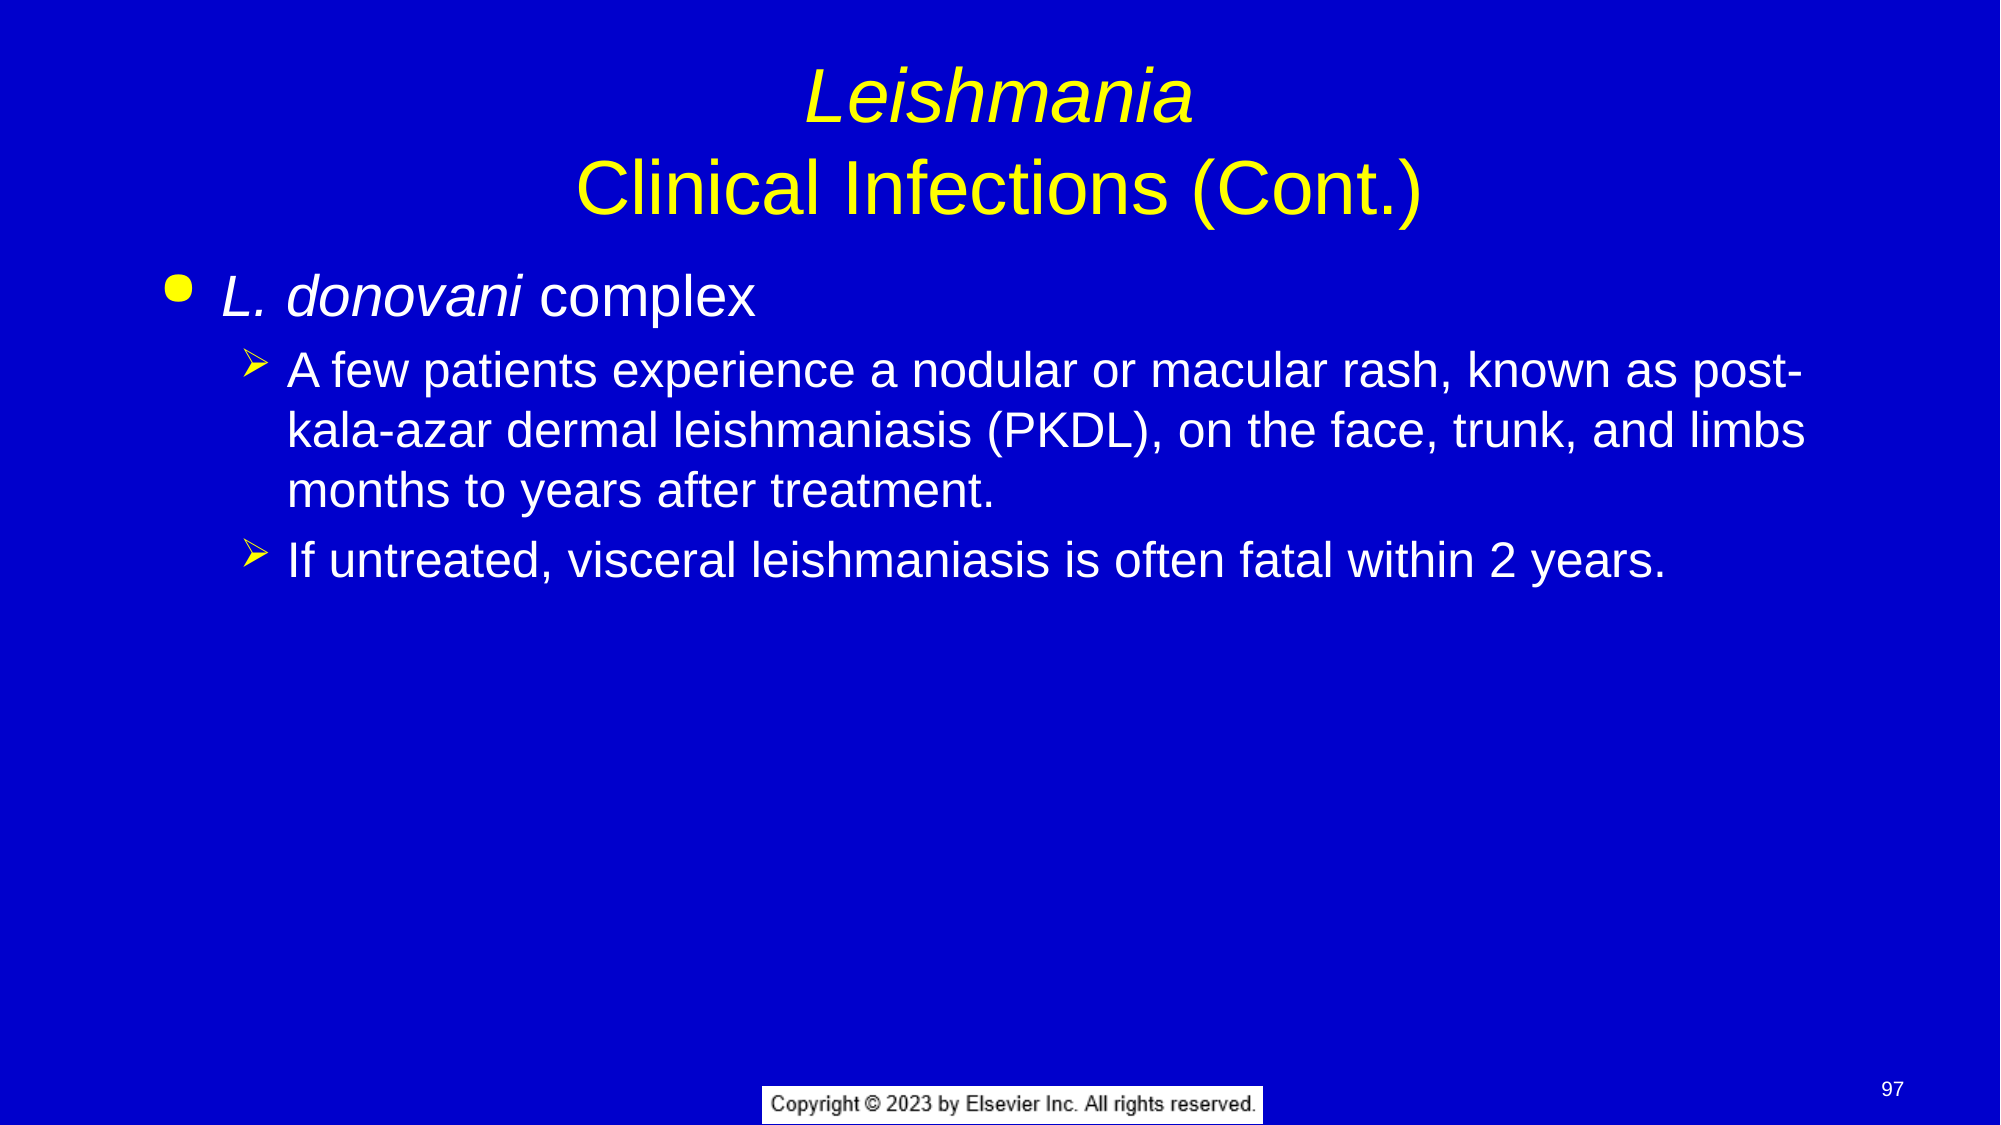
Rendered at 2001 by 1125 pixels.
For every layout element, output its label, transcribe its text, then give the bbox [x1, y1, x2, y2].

title Leishmania Clinical Infections (Cont.) [149, 37, 1851, 238]
picture [762, 1086, 1263, 1124]
list L. donovani complex A few patients experience a nodular or macular rash, known as post-kala-azar dermal leishmaniasis (PKDL), on the face, trunk, and limbs months to years after treatment. If untreated, visceral leishmaniasis is often fatal within 2 years. [149, 249, 1851, 982]
